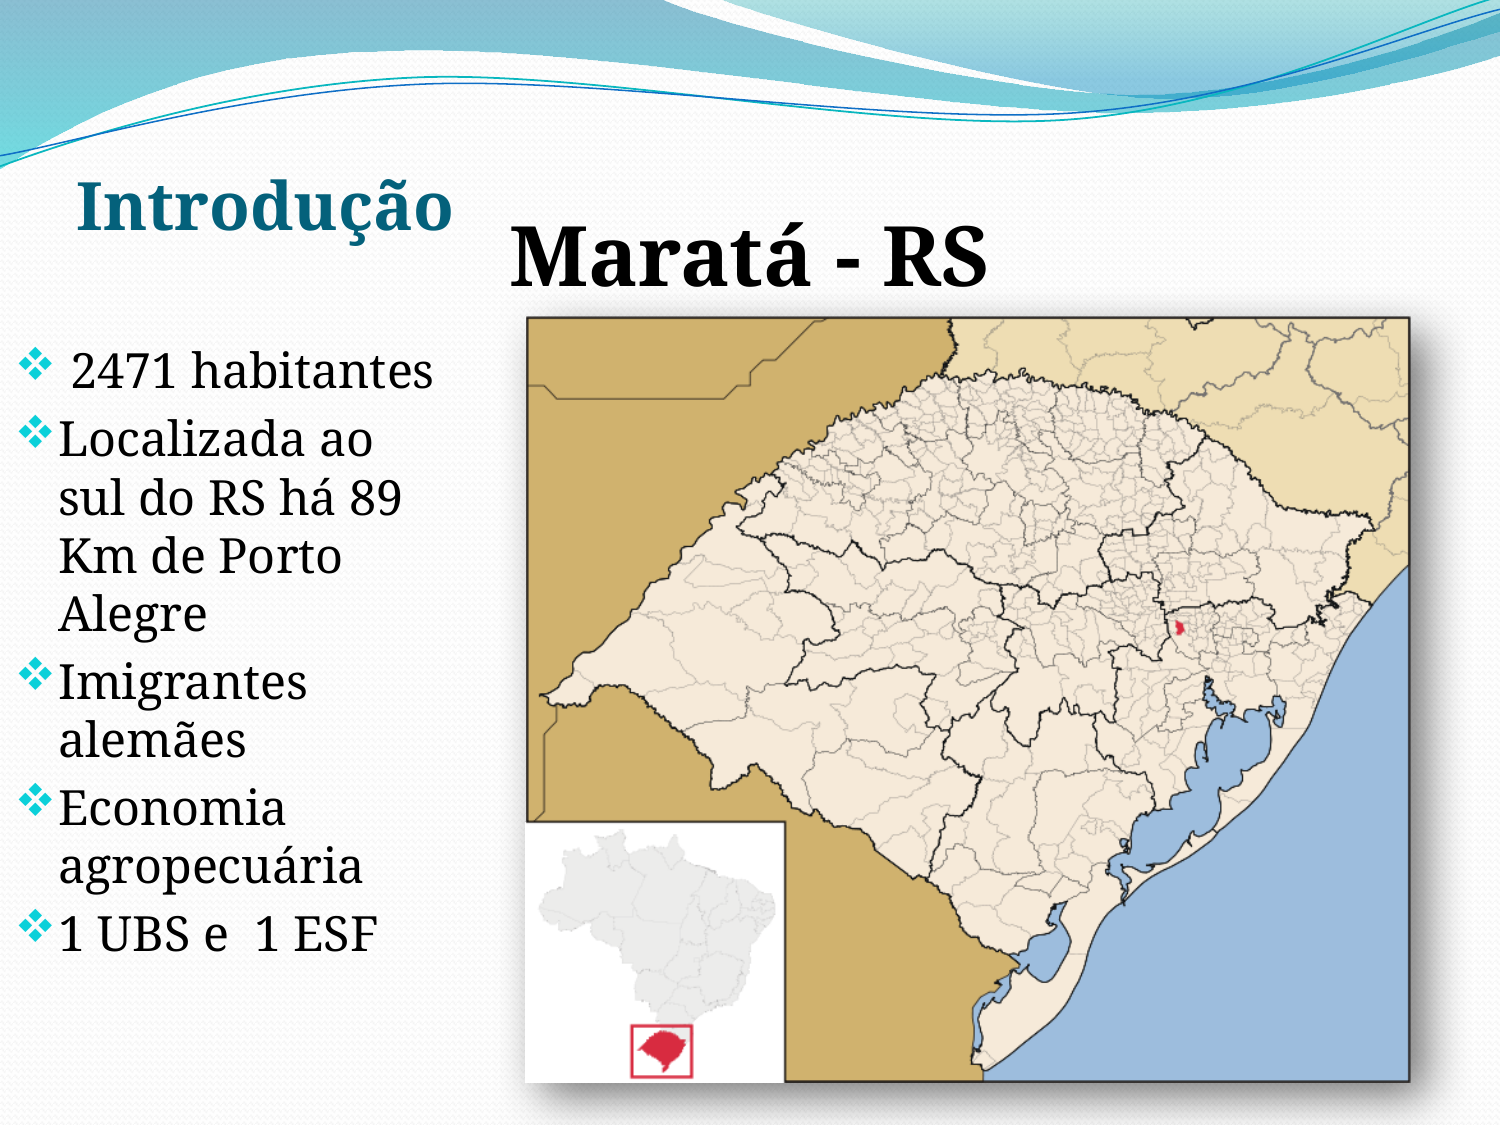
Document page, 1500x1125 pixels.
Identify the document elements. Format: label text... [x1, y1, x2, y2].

title Maratá - RS [75, 115, 1425, 303]
text_box Introdução [76, 56, 1427, 244]
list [525, 314, 1412, 1083]
list 2471 habitantes Localizada ao sul do RS há 89 Km de Porto Alegre Imigrantes alemães Economia agropecuária 1 UBS e 1 ESF [0, 275, 450, 1025]
